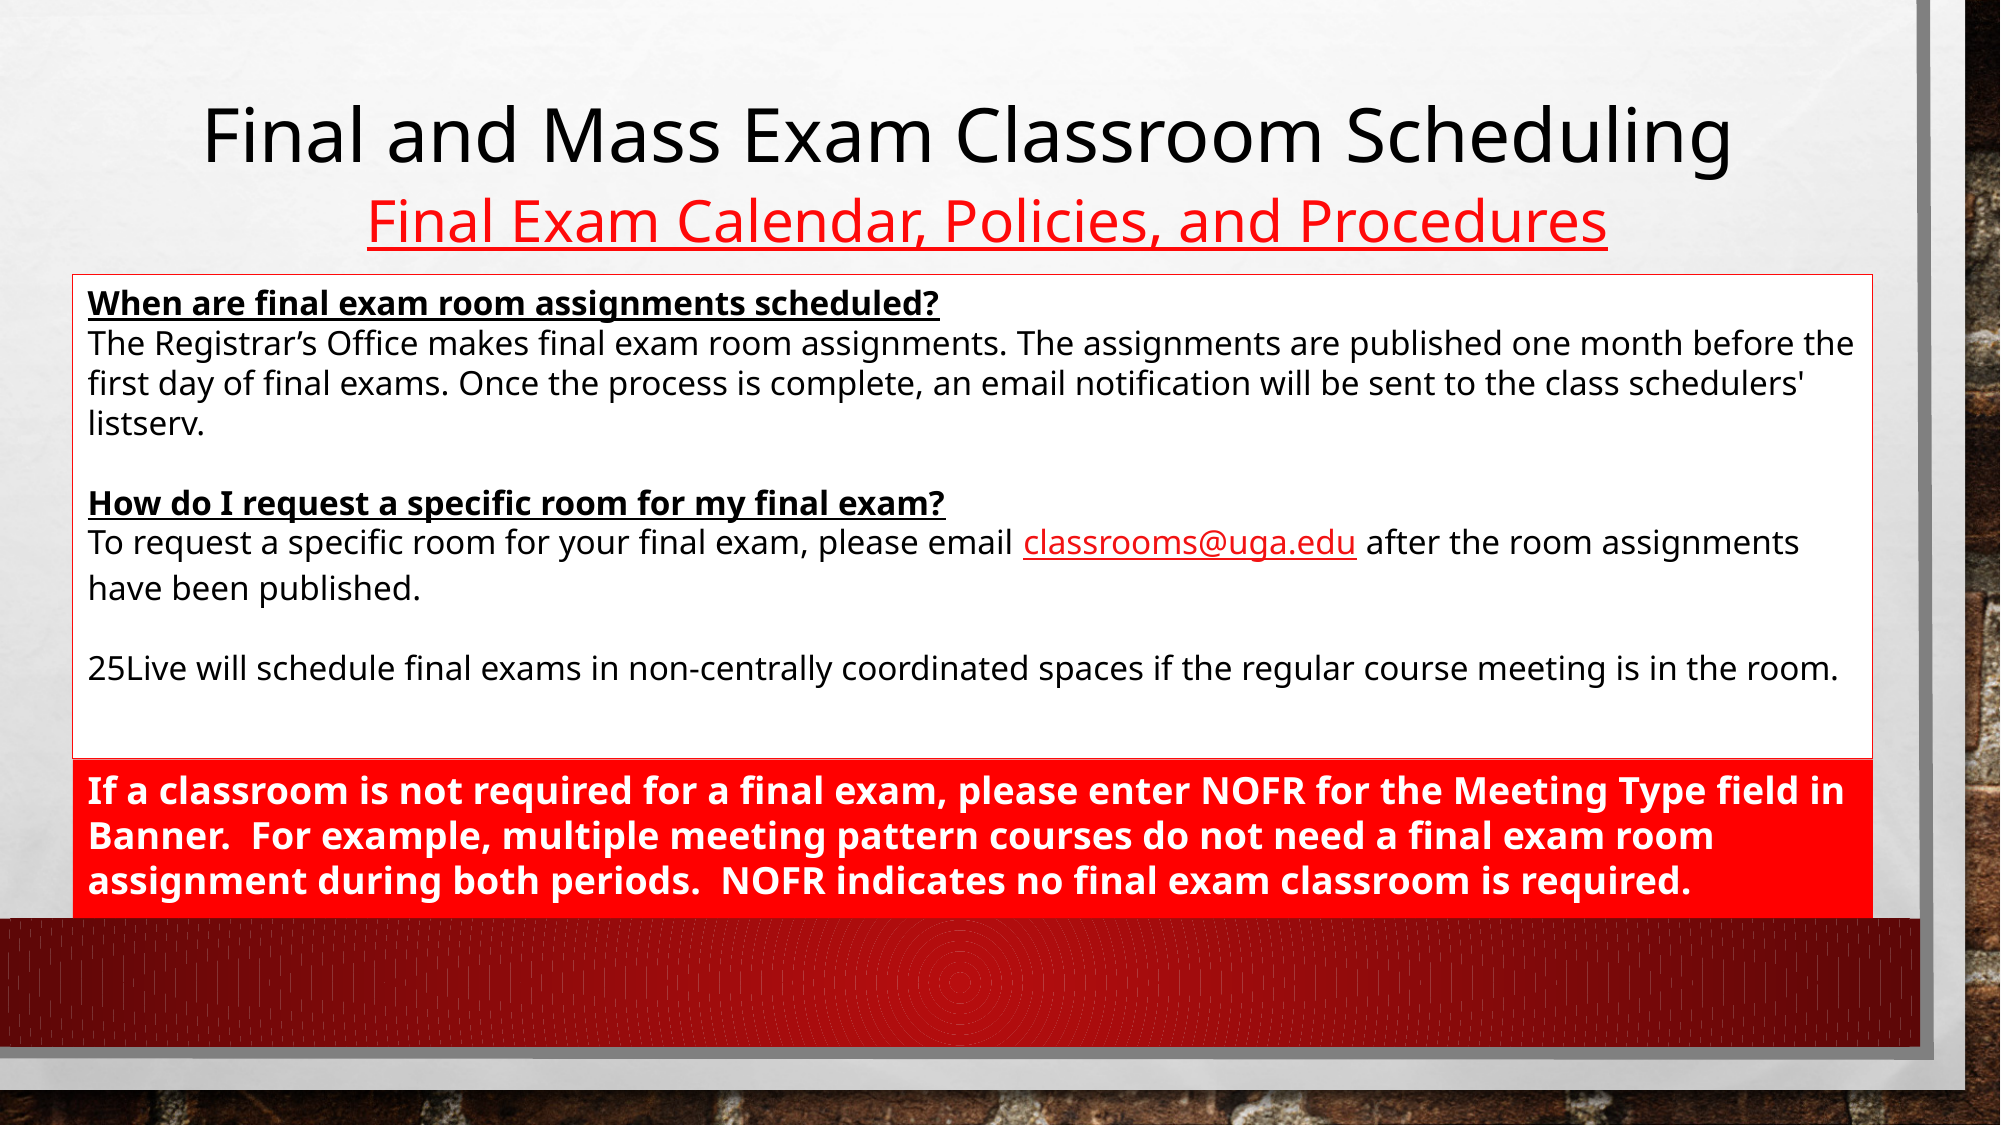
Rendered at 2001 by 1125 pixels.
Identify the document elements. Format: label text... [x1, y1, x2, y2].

picture [0, 0, 2000, 1125]
text_box Final Exam Calendar, Policies, and Procedures [72, 176, 1903, 316]
text_box If a classroom is not required for a final exam, please enter NOFR for the Meeting Type field in Banner. For example, multiple meeting pattern courses do not need a final exam room assignment during both periods. NOFR indicates no final exam classroom is required. [72, 759, 1873, 919]
text_box When are final exam room assignments scheduled? The Registrar’s Office makes final exam room assignments. The assignments are published one month before the first day of final exams. Once the process is complete, an email notification will be sent to the class schedulers' listserv. How do I request a specific room for my final exam? To request a specific room for your final exam, please email classrooms@uga.edu after the room assignments have been published. 25Live will schedule final exams in non-centrally coordinated spaces if the regular course meeting is in the room. [72, 274, 1873, 759]
text_box Final and Mass Exam Classroom Scheduling [34, 35, 1903, 275]
